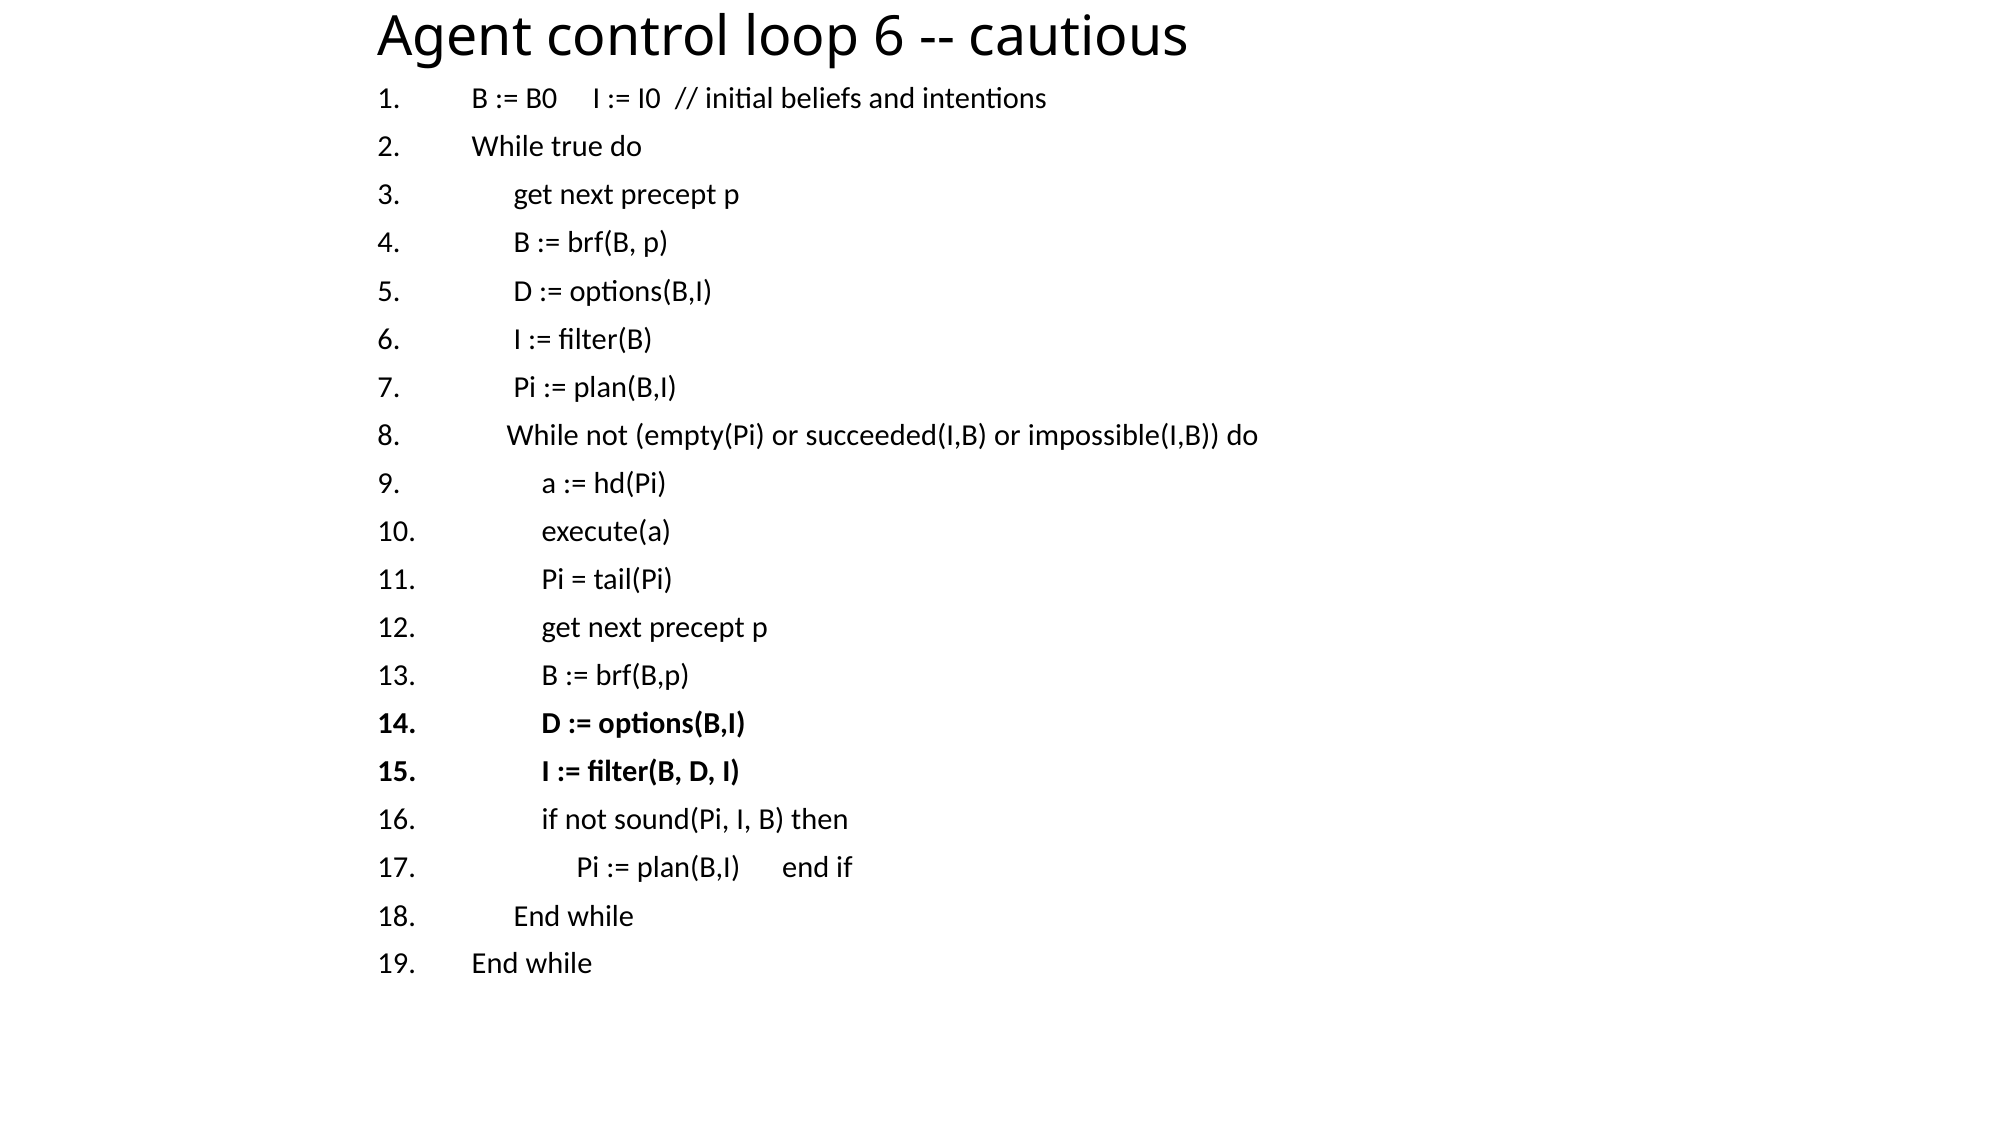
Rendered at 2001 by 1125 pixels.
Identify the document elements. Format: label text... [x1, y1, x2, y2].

title Agent control loop 6 -- cautious [362, 0, 1638, 75]
list B := B0 I := I0 // initial beliefs and intentions While true do get next precept p B := brf(B, p) D := options(B,I) I := filter(B) Pi := plan(B,I) While not (empty(Pi) or succeeded(I,B) or impossible(I,B)) do a := hd(Pi) execute(a) Pi = tail(Pi) get next precept p B := brf(B,p) D := options(B,I) I := filter(B, D, I) if not sound(Pi, I, B) then Pi := plan(B,I) end if End while End while [362, 75, 1638, 1000]
